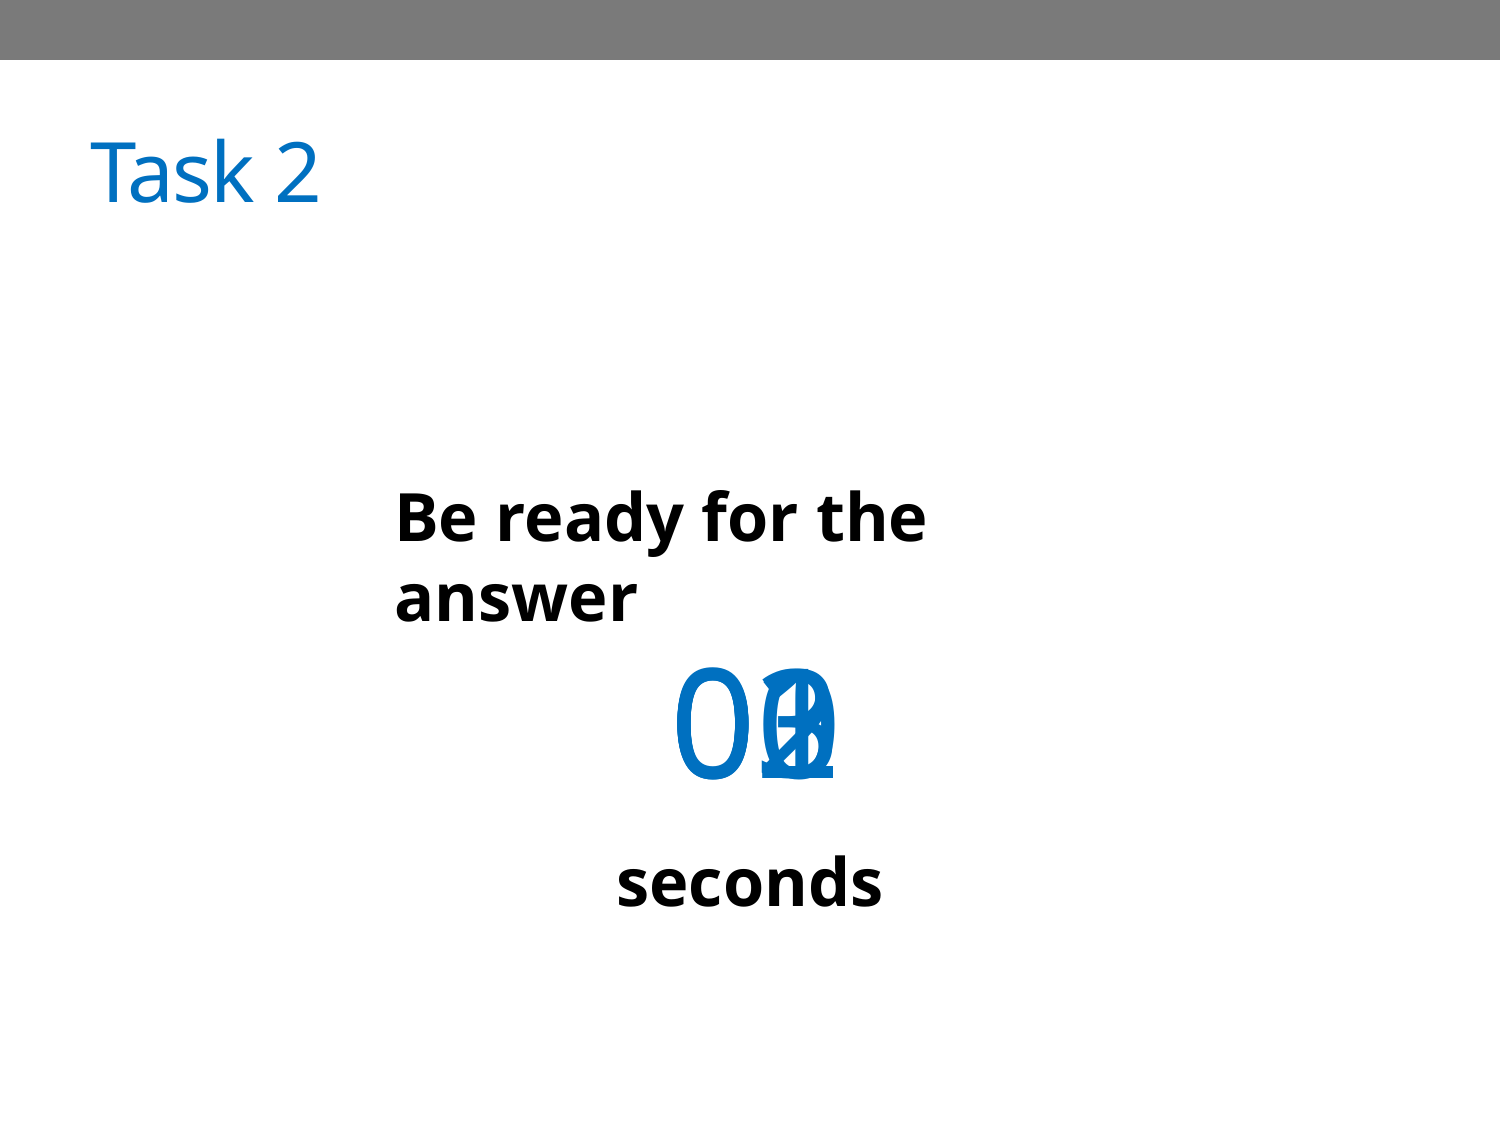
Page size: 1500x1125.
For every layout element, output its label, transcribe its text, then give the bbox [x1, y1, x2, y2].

list Be ready for the answer [379, 467, 1195, 543]
text_box 00 [655, 621, 919, 817]
title Task 2 [75, 87, 1425, 250]
text_box seconds [523, 834, 977, 909]
